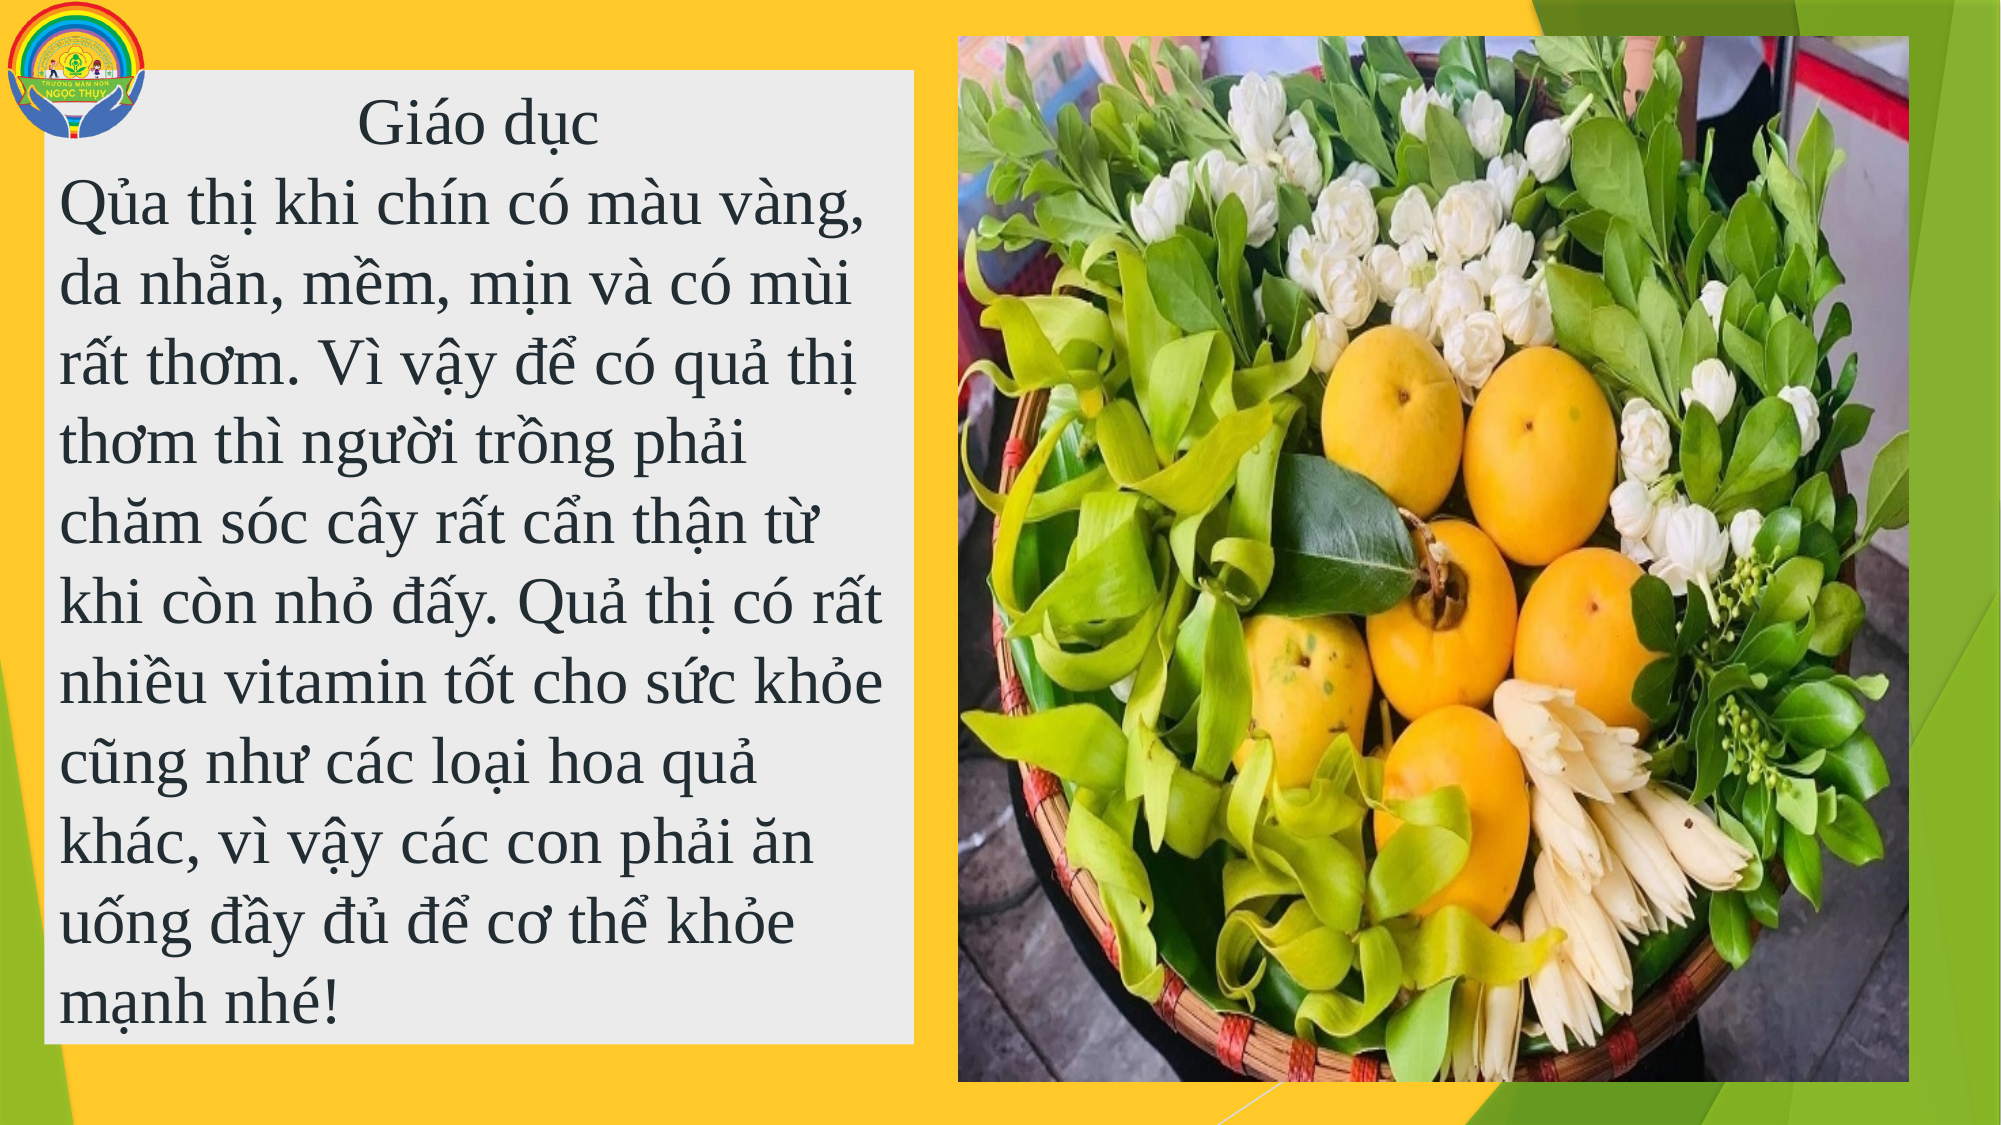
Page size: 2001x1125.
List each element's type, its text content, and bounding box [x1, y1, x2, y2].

picture [957, 36, 1909, 1083]
text_box Giáo dục Qủa thị khi chín có màu vàng, da nhẵn, mềm, mịn và có mùi rất thơm. Vì vậy để có quả thị thơm thì người trồng phải chăm sóc cây rất cẩn thận từ khi còn nhỏ đấy. Quả thị có rất nhiều vitamin tốt cho sức khỏe cũng như các loại hoa quả khác, vì vậy các con phải ăn uống đầy đủ để cơ thể khỏe mạnh nhé! [44, 70, 914, 1045]
picture [0, 0, 153, 147]
